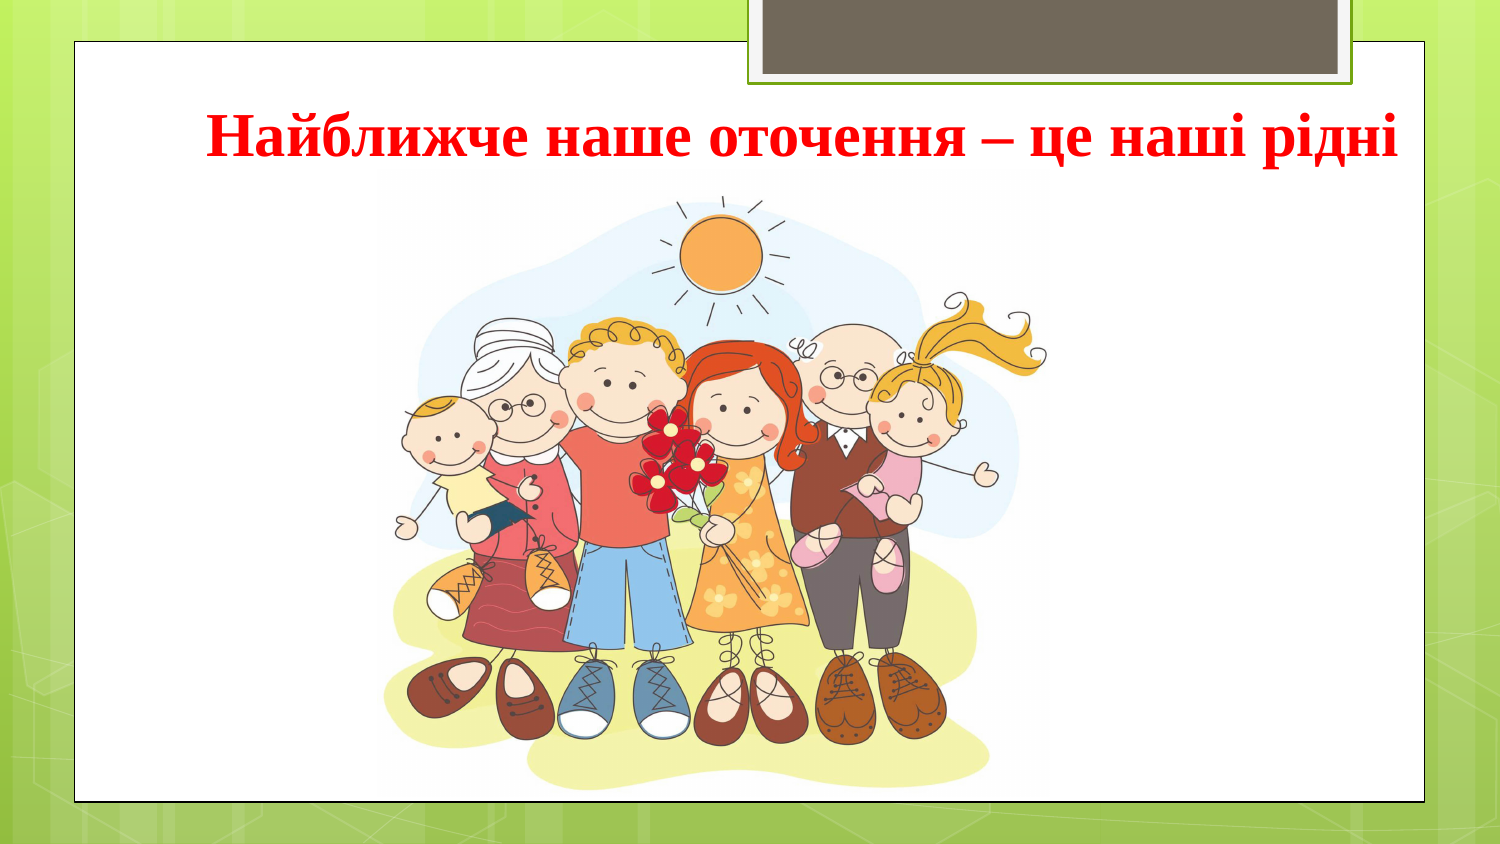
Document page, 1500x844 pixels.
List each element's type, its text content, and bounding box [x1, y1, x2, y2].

picture [376, 169, 1051, 797]
title Найближче наше оточення – це наші рідні [127, 61, 1478, 202]
